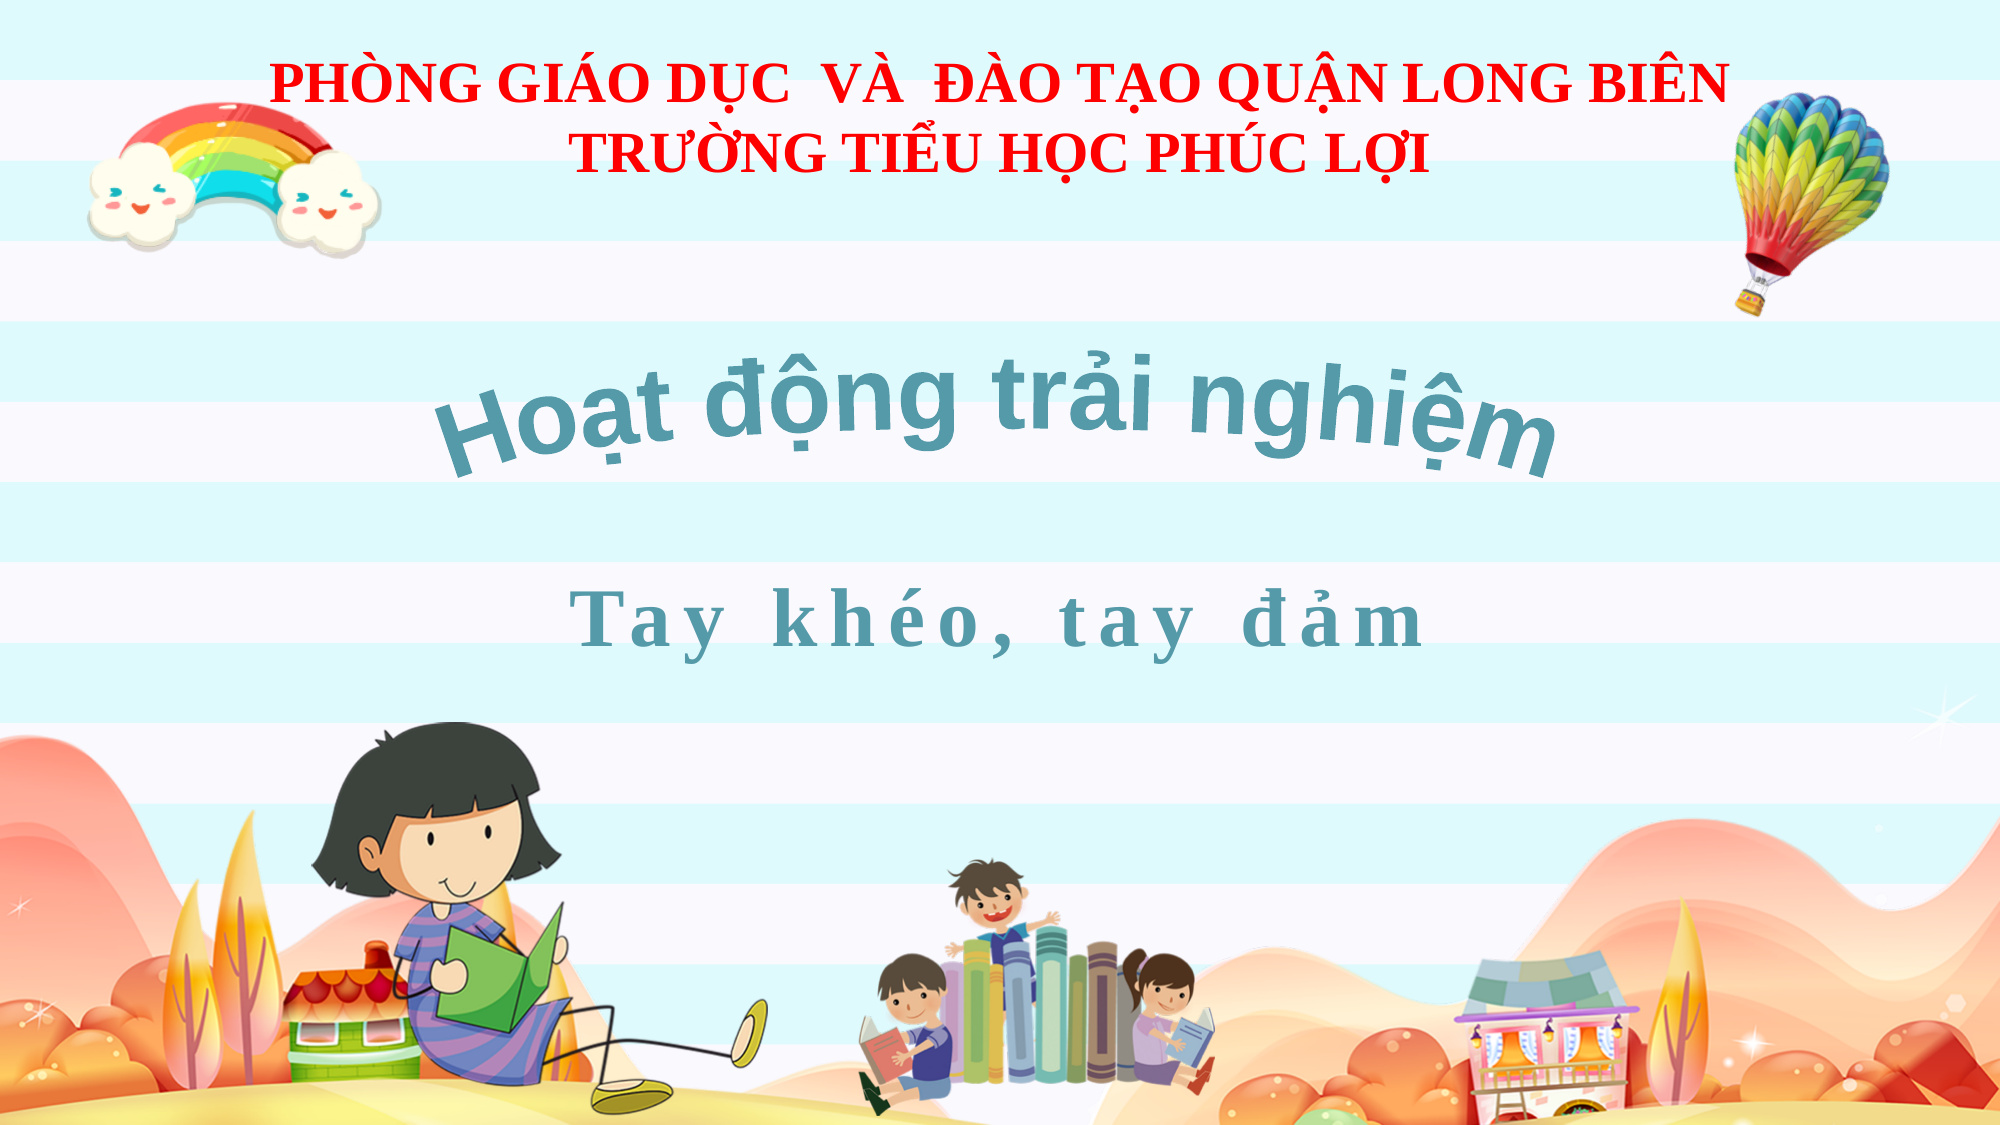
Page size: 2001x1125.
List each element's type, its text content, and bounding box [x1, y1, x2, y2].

picture [31, 0, 430, 369]
text_box Tay khéo, tay đảm [311, 562, 1682, 663]
text_box PHÒNG GIÁO DỤC VÀ ĐÀO TẠO QUẬN LONG BIÊN TRƯỜNG TIỂU HỌC PHÚC LỢI [430, 36, 1769, 192]
picture [1659, 63, 1929, 358]
picture [0, 681, 2000, 1125]
